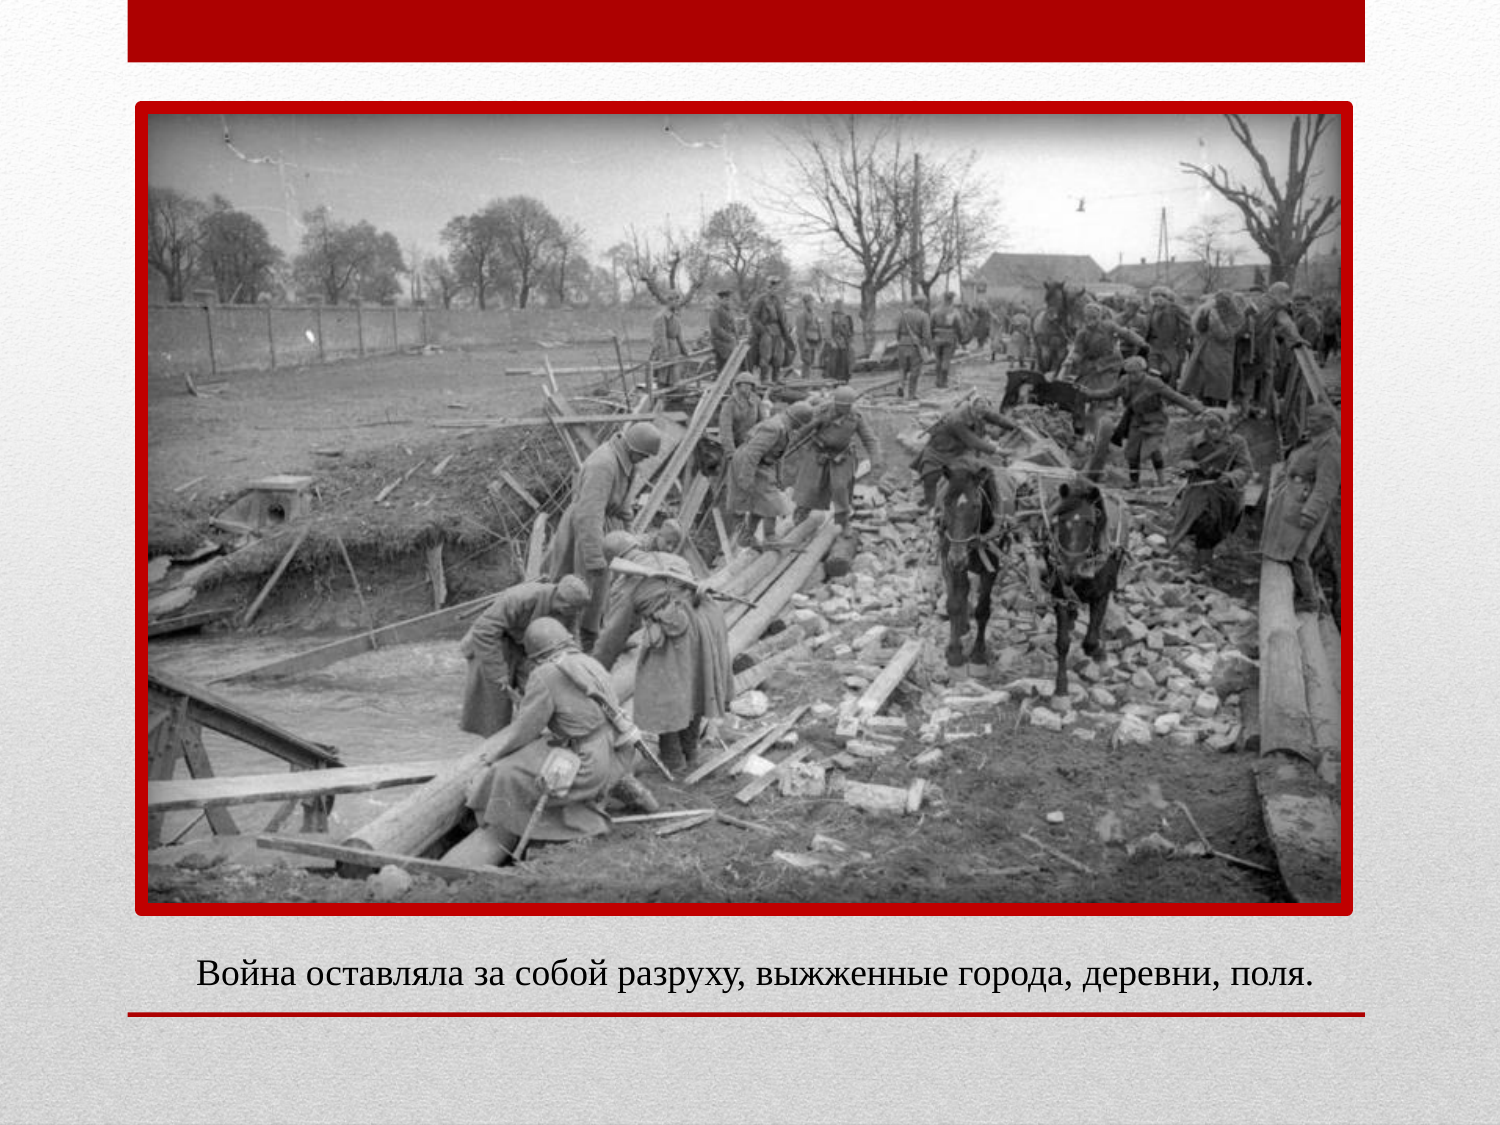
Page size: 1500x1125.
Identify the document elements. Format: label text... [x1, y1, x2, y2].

picture [146, 112, 1342, 905]
text_box Война оставляла за собой разруху, выжженные города, деревни, поля. [123, 940, 1388, 1001]
